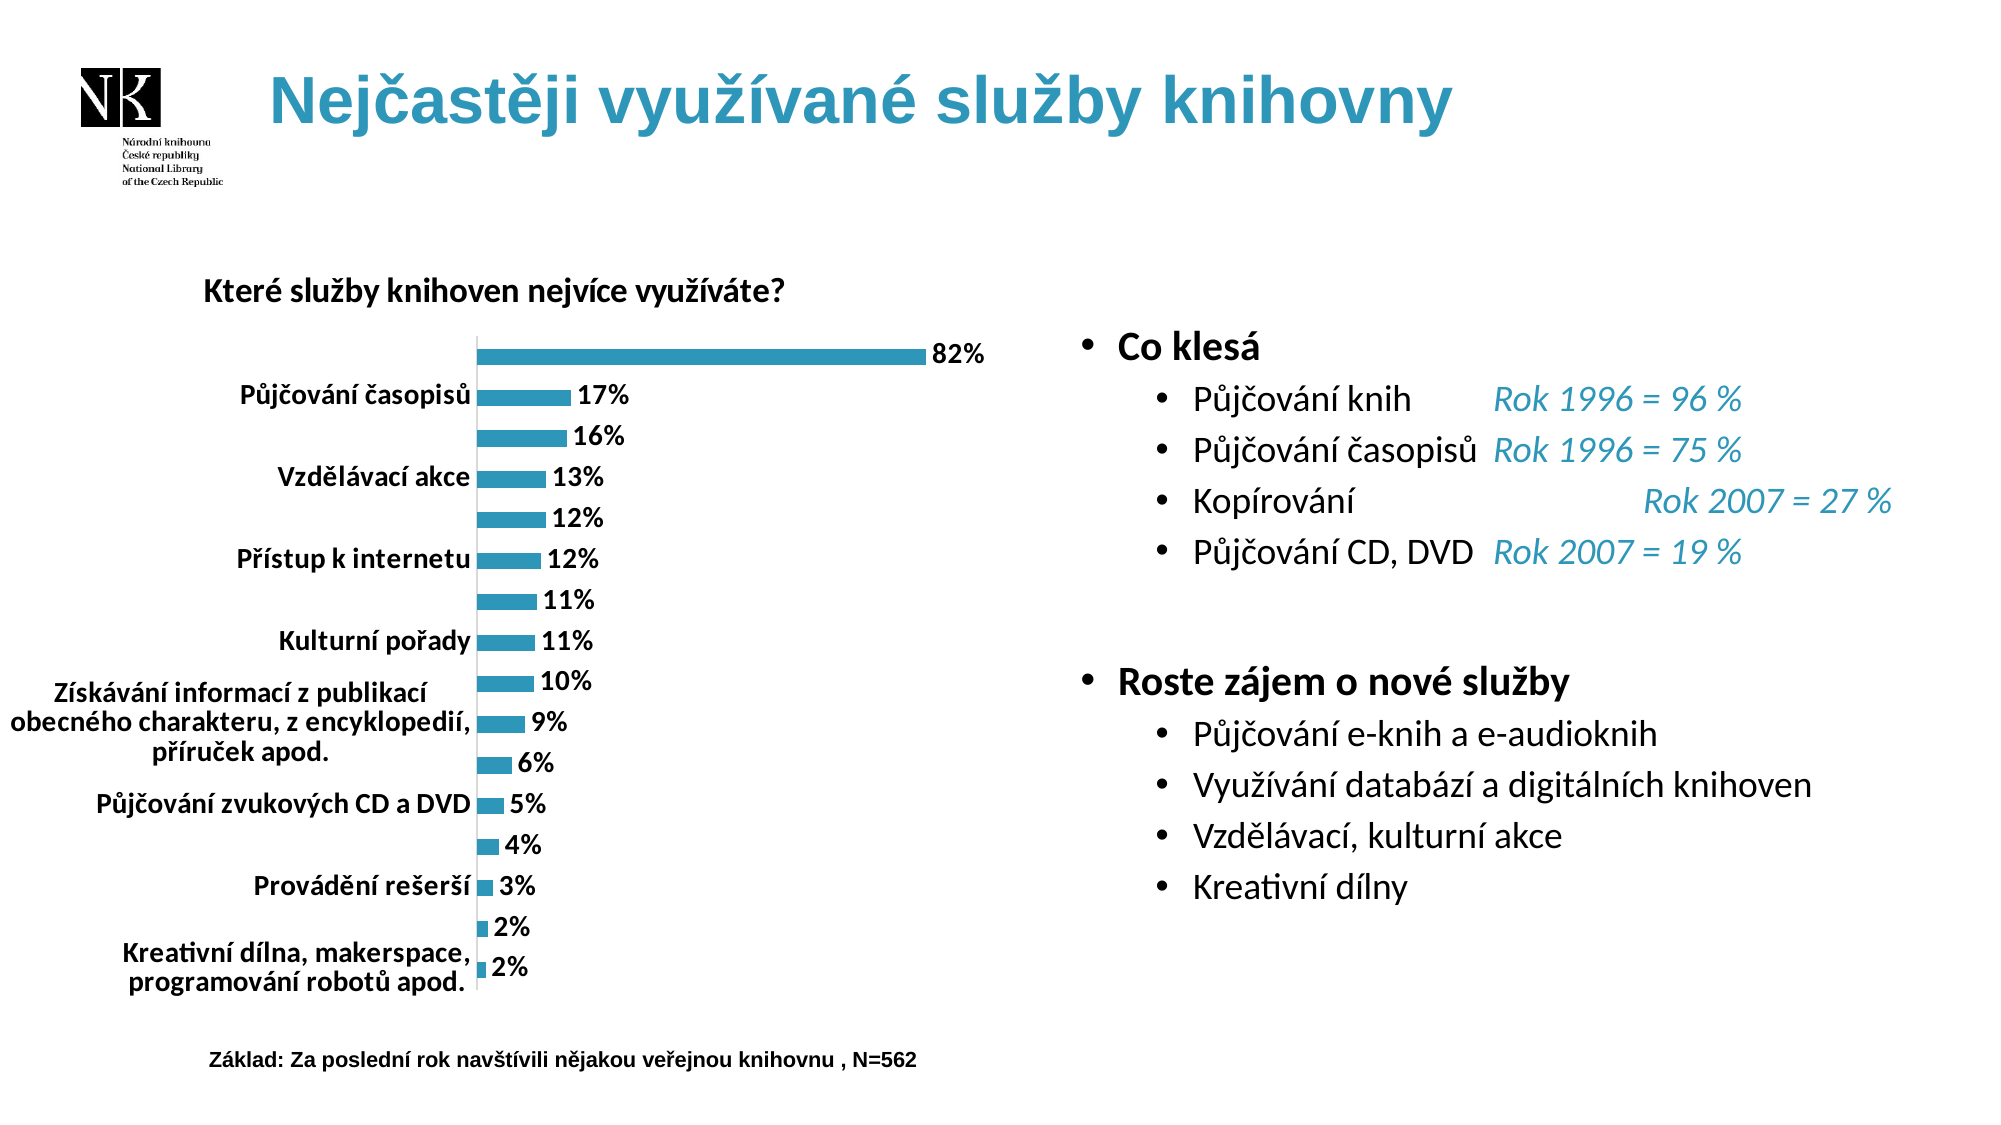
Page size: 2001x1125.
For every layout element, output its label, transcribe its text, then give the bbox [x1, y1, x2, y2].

list Co klesá Půjčování knih Rok 1996 = 96 % Půjčování časopisů Rok 1996 = 75 % Kopírování Rok 2007 = 27 % Půjčování CD, DVD Rok 2007 = 19 % Roste zájem o nové služby Půjčování e-knih a e-audioknih Využívání databází a digitálních knihoven Vzdělávací, kulturní akce Kreativní dílny [1065, 316, 1911, 997]
chart [0, 252, 988, 1014]
text_box Základ: Za poslední rok navštívili nějakou veřejnou knihovnu , N=562 [194, 1038, 948, 1080]
picture [81, 68, 223, 187]
title Nejčastěji využívané služby knihovny [254, 16, 1693, 187]
